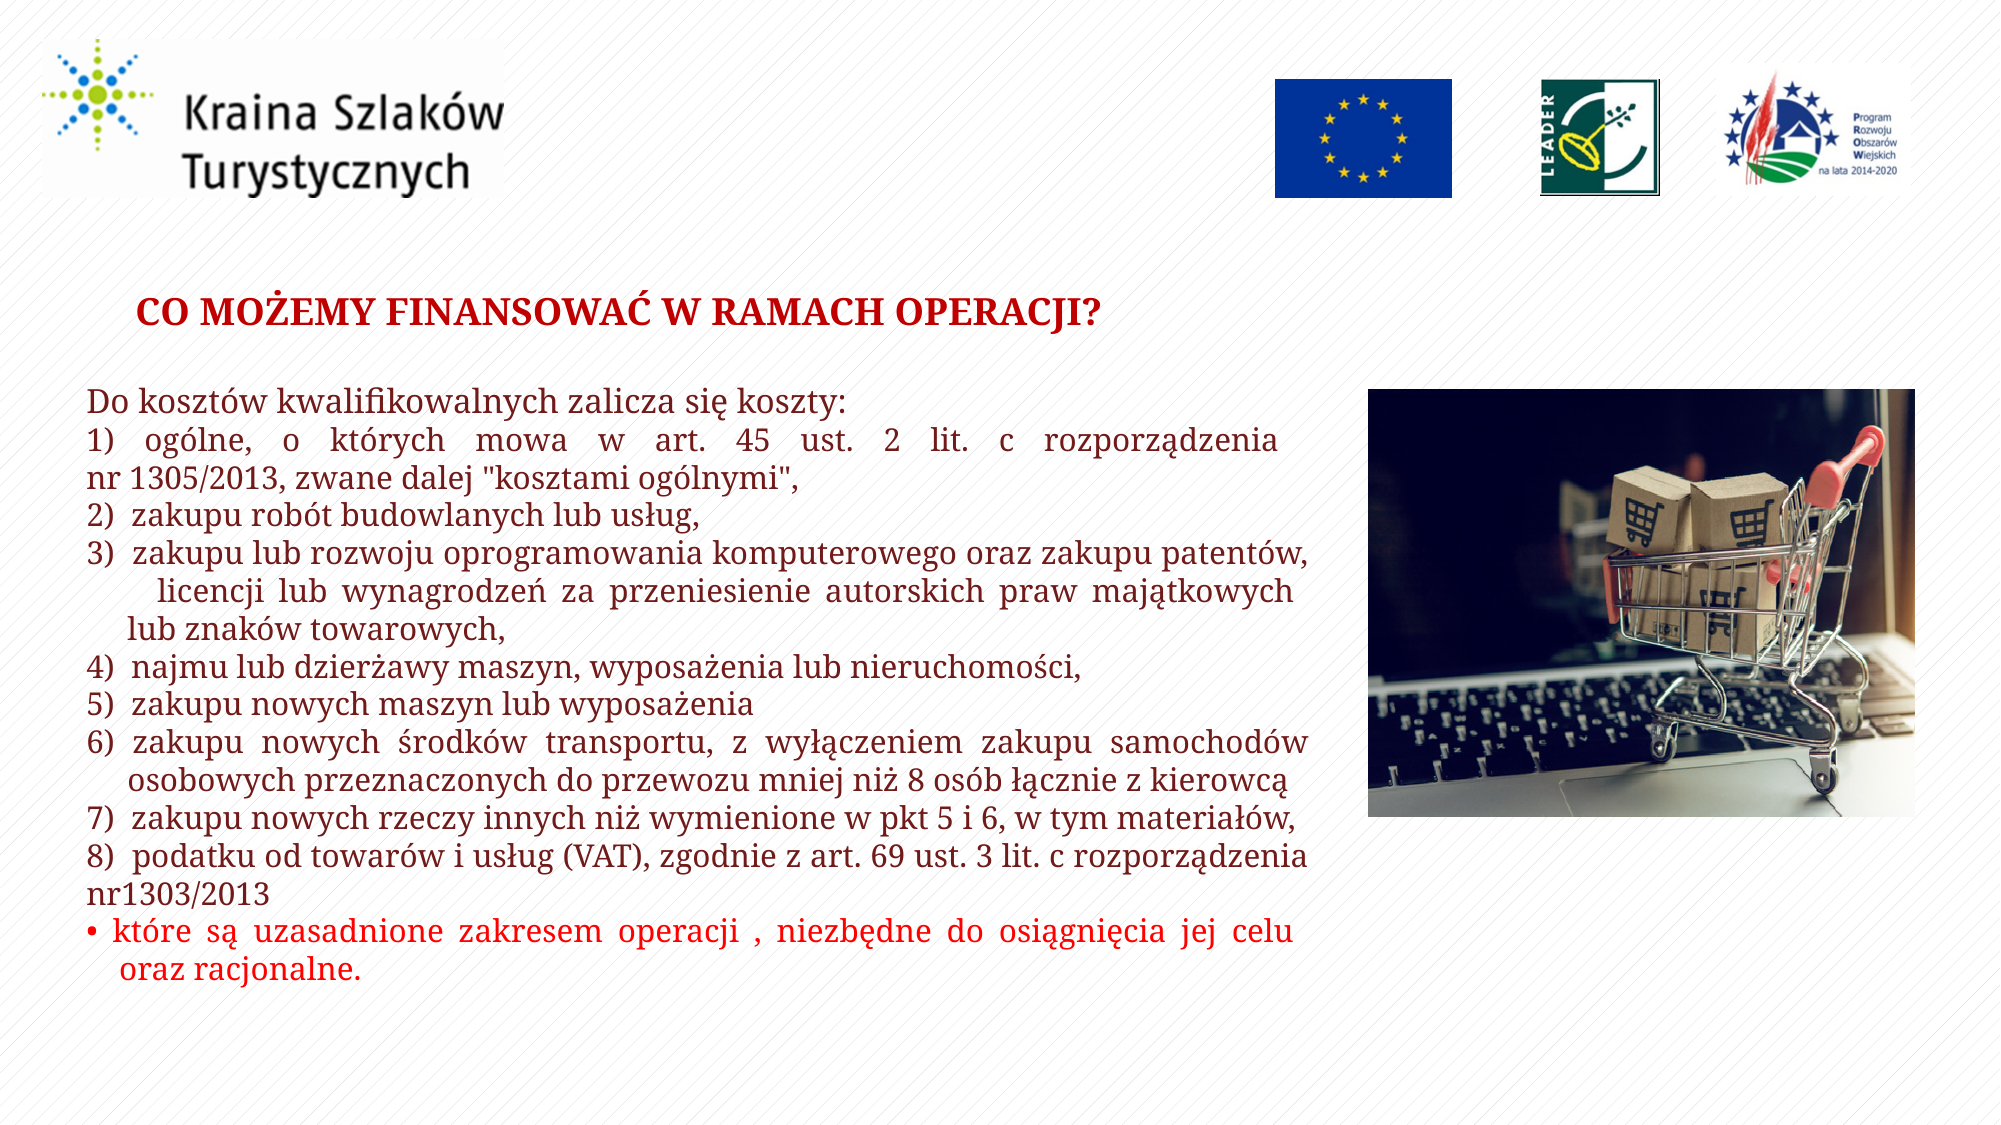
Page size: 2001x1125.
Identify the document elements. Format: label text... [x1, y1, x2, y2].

picture [42, 39, 504, 198]
picture [1716, 63, 1911, 196]
list Do kosztów kwalifikowalnych zalicza się koszty: 1) ogólne, o których mowa w art. 45 ust. 2 lit. c rozporządzenia nr 1305/2013, zwane dalej "kosztami ogólnymi", 2) zakupu robót budowlanych lub usług, 3) zakupu lub rozwoju oprogramowania komputerowego oraz zakupu patentów, licencji lub wynagrodzeń za przeniesienie autorskich praw majątkowych lub znaków towarowych, 4) najmu lub dzierżawy maszyn, wyposażenia lub nieruchomości, 5) zakupu nowych maszyn lub wyposażenia 6) zakupu nowych środków transportu, z wyłączeniem zakupu samochodów osobowych przeznaczonych do przewozu mniej niż 8 osób łącznie z kierowcą 7) zakupu nowych rzeczy innych niż wymienione w pkt 5 i 6, w tym materiałów, 8) podatku od towarów i usług (VAT), zgodnie z art. 69 ust. 3 lit. c rozporządzenia nr1303/2013 • które są uzasadnione zakresem operacji , niezbędne do osiągnięcia jej celu oraz racjonalne. [71, 364, 1324, 1045]
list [1368, 389, 1915, 818]
picture [1275, 79, 1452, 198]
title CO MOŻEMY FINANSOWAĆ W RAMACH OPERACJI? [120, 220, 1217, 342]
picture [1540, 79, 1660, 196]
